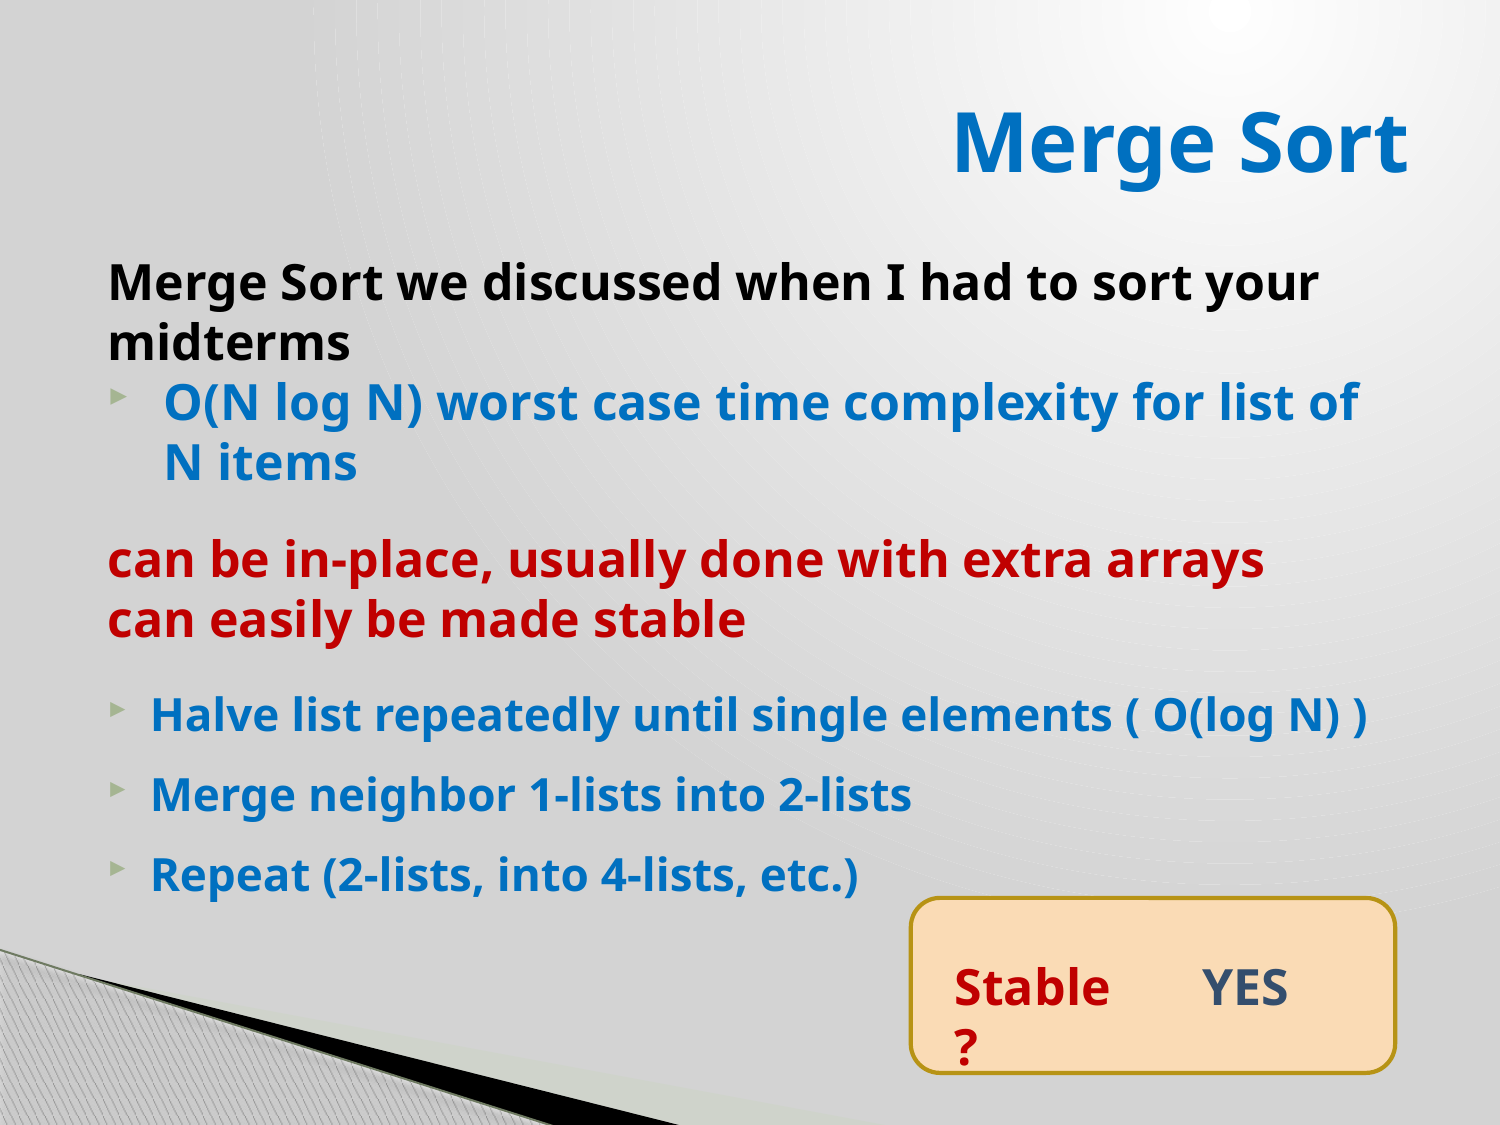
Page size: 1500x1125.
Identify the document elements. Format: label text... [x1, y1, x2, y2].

text_box [906, 893, 1400, 1078]
list Merge Sort we discussed when I had to sort your midterms O(N log N) worst case time complexity for list of N items can be in-place, usually done with extra arrays can easily be made stable Halve list repeatedly until single elements ( O(log N) ) Merge neighbor 1-lists into 2-lists Repeat (2-lists, into 4-lists, etc.) [75, 243, 1425, 986]
text_box Stable ? [940, 947, 1161, 1083]
text_box YES [1187, 947, 1307, 1023]
title Merge Sort [75, 45, 1425, 233]
